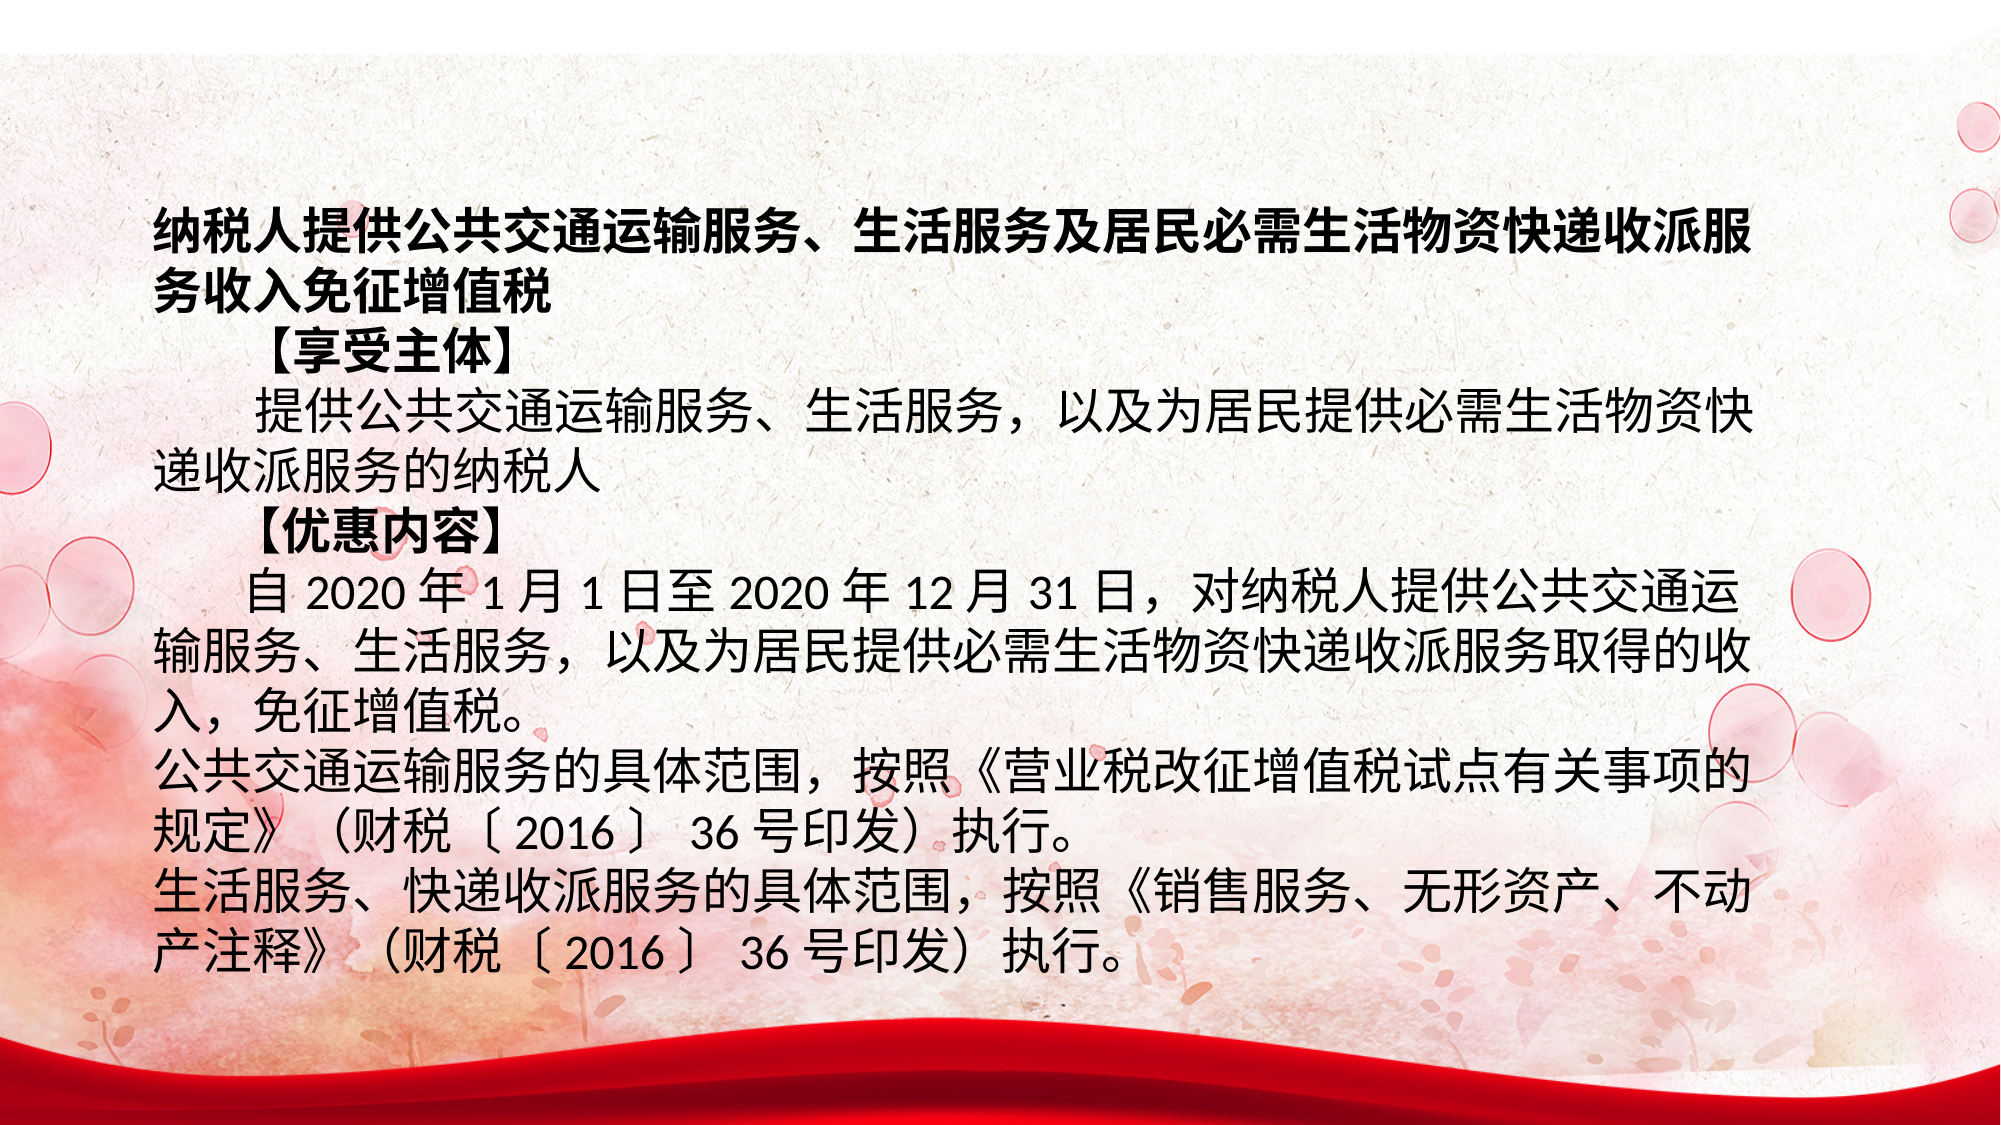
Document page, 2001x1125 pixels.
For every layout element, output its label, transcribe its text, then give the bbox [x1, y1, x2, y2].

picture [0, 0, 2001, 1125]
text_box 纳税人提供公共交通运输服务、生活服务及居民必需生活物资快递收派服务收入免征增值税 【享受主体】 提供公共交通运输服务、生活服务，以及为居民提供必需生活物资快递收派服务的纳税人 【优惠内容】 自2020年1月1日至2020年12月31日，对纳税人提供公共交通运输服务、生活服务，以及为居民提供必需生活物资快递收派服务取得的收入，免征增值税。 公共交通运输服务的具体范围，按照《营业税改征增值税试点有关事项的规定》（财税〔2016〕36号印发）执行。 生活服务、快递收派服务的具体范围，按照《销售服务、无形资产、不动产注释》（财税〔2016〕36号印发）执行。 [137, 191, 1805, 987]
